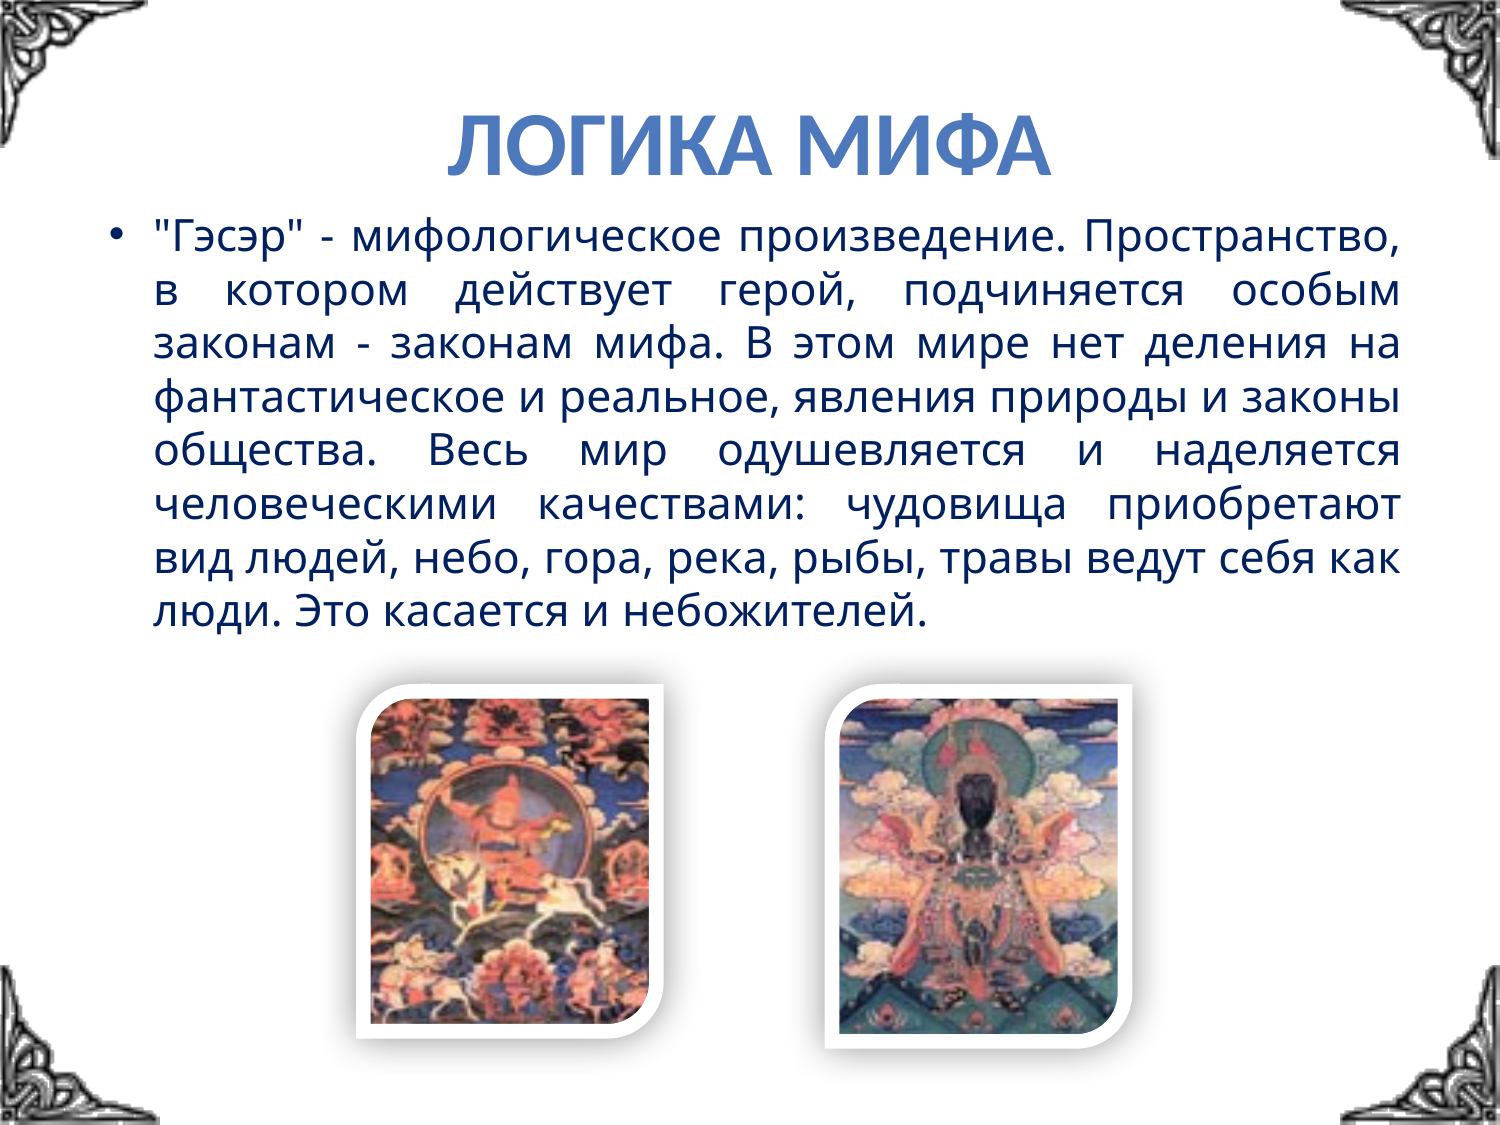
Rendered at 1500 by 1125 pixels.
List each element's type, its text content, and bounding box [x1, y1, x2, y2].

picture [0, 0, 148, 148]
picture [363, 691, 657, 1032]
title Логика мифа [75, 45, 1425, 233]
picture [831, 691, 1126, 1042]
picture [1340, 965, 1500, 1125]
picture [0, 965, 160, 1125]
list "Гэсэр" - мифологическое произведение. Пространство, в котором действует герой, подчиняется особым законам - законам мифа. В этом мире нет деления на фантастическое и реальное, явления природы и законы общества. Весь мир одушевляется и наделяется человеческими качествами: чудовища приобретают вид людей, небо, гора, река, рыбы, травы ведут себя как люди. Это касается и небожителей. [93, 199, 1418, 722]
picture [1340, 0, 1500, 160]
